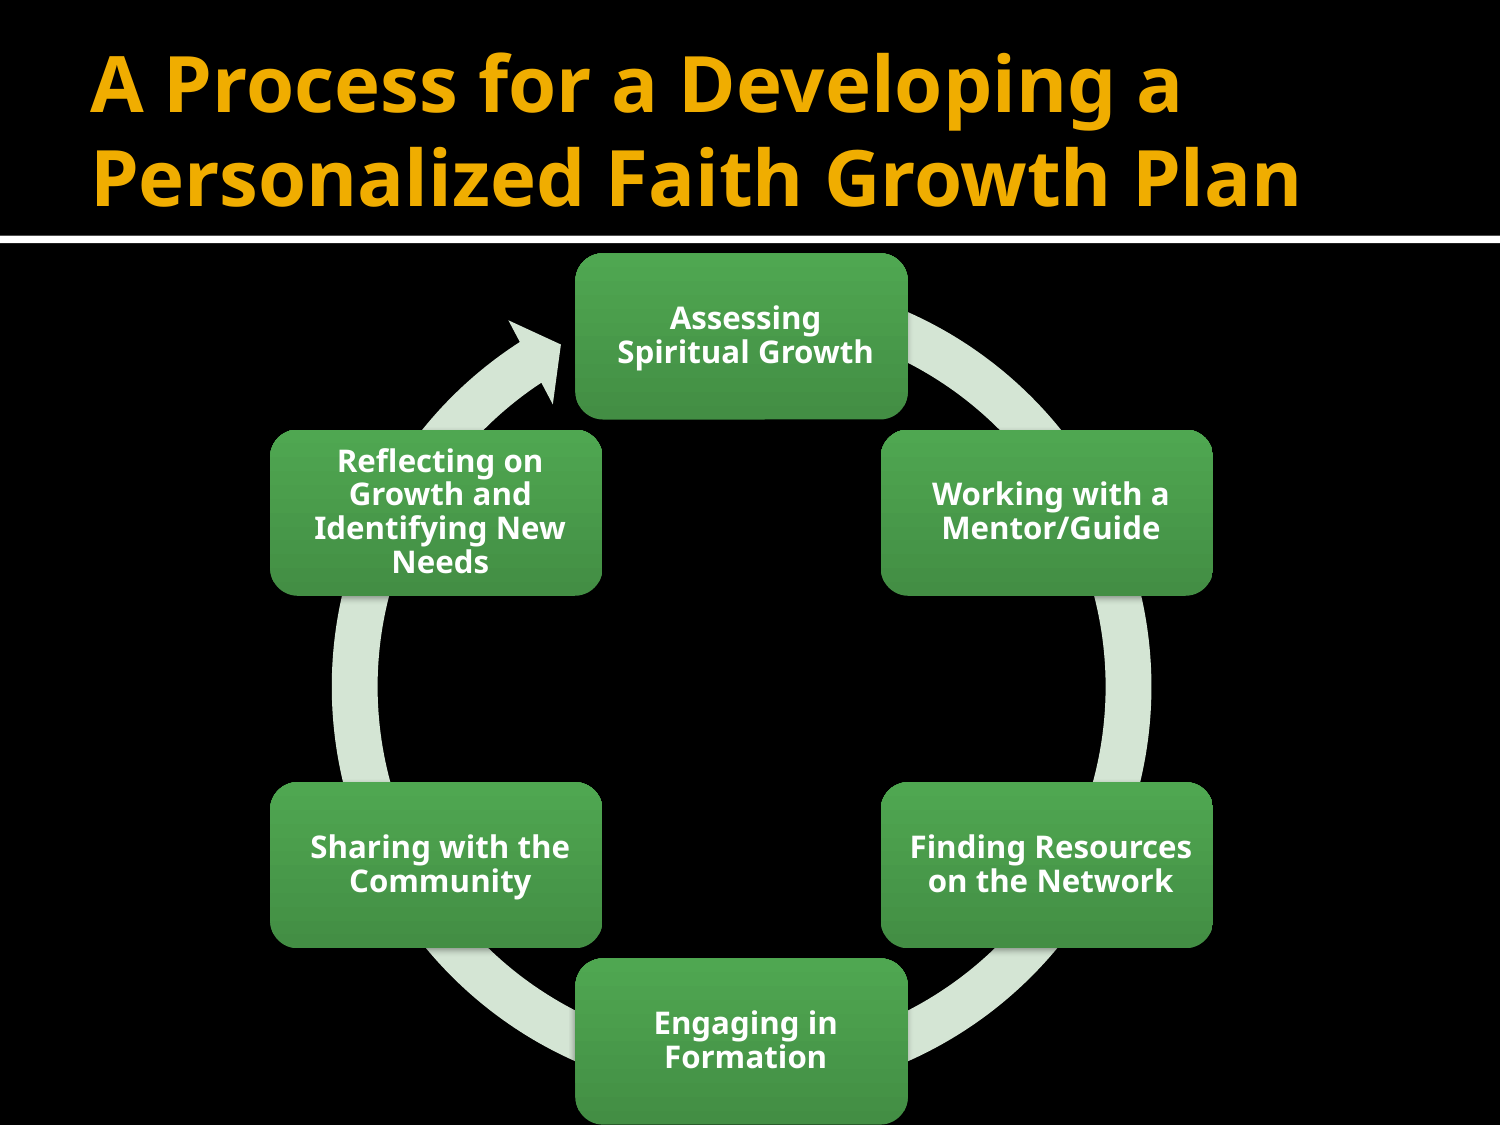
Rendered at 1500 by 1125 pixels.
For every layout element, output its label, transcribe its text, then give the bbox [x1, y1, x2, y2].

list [0, 252, 1484, 1125]
title A Process for a Developing a Personalized Faith Growth Plan [75, 25, 1425, 231]
